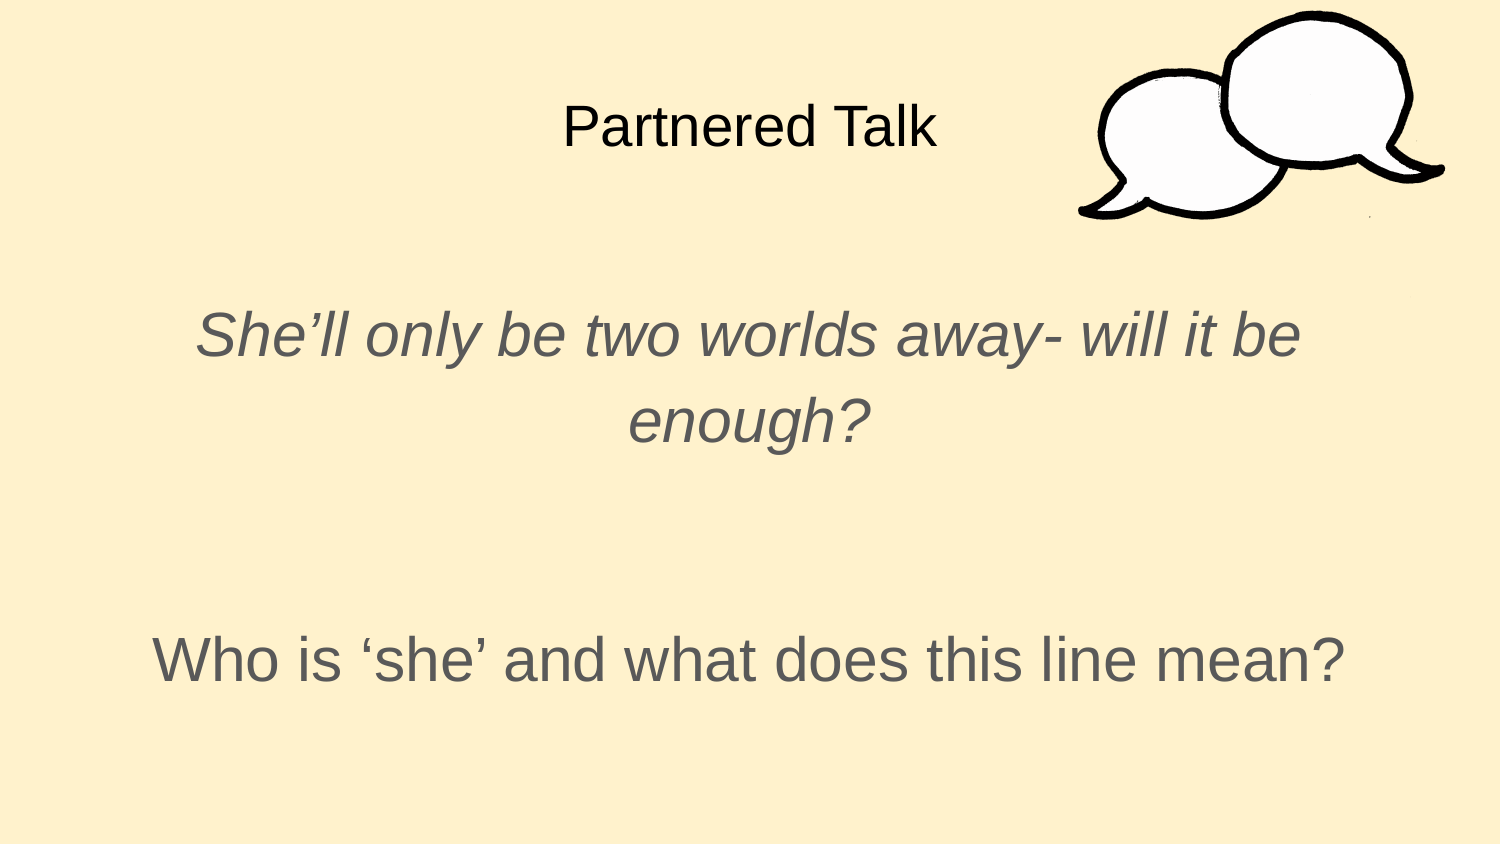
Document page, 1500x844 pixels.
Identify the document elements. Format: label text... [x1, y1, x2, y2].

title Partnered Talk [51, 72, 1055, 167]
picture [1060, 0, 1471, 325]
list She’ll only be two worlds away- will it be enough? Who is ‘she’ and what does this line mean? [51, 189, 1449, 750]
